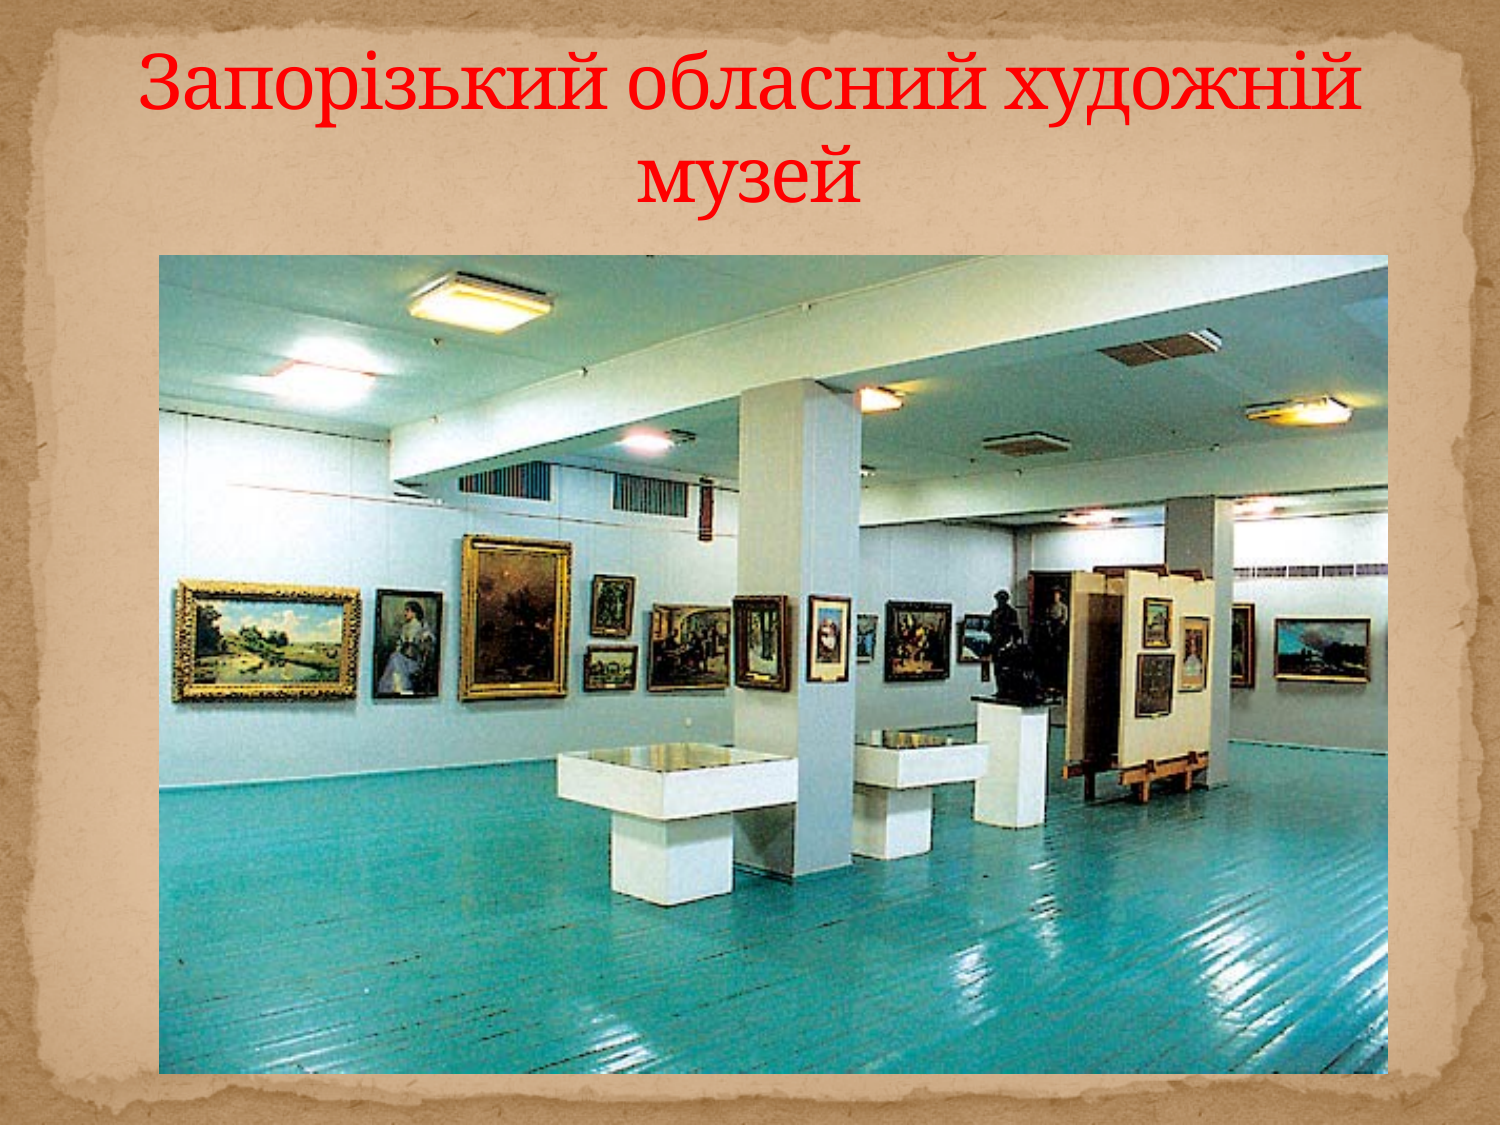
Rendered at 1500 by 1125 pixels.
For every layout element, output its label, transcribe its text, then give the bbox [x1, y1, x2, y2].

title Запорізький обласний художній музей [74, 24, 1425, 225]
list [161, 257, 1387, 1073]
